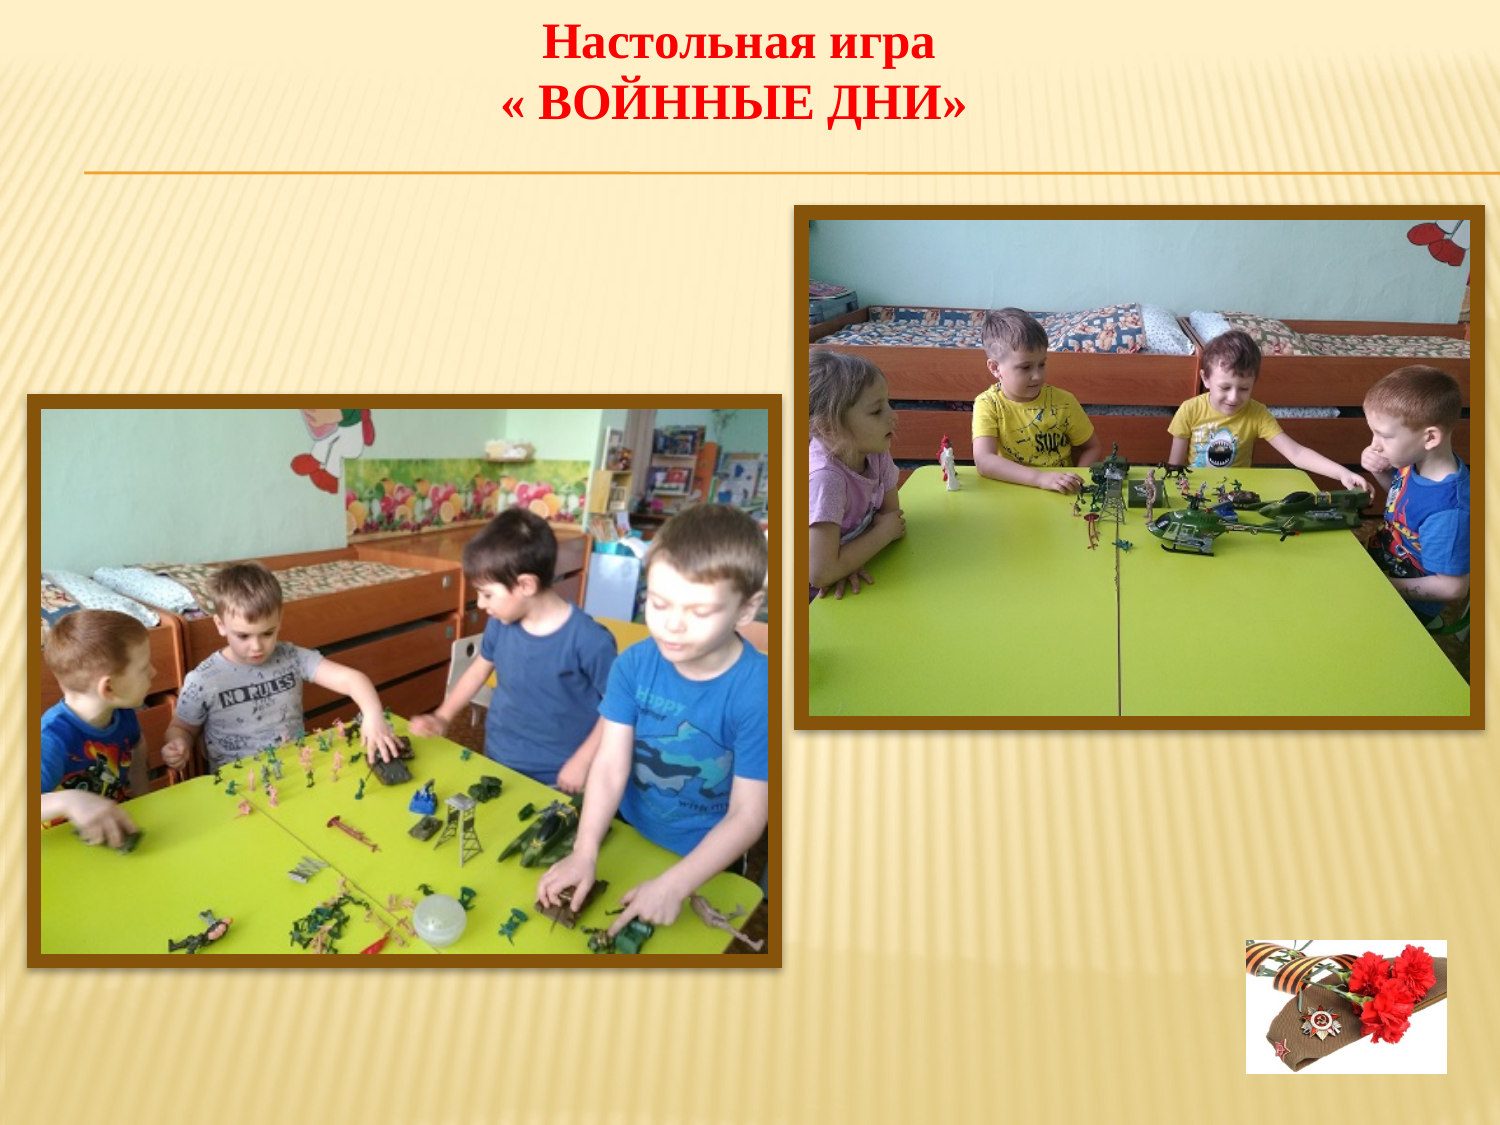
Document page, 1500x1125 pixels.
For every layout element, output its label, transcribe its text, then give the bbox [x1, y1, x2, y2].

picture [1245, 939, 1448, 1075]
picture [40, 408, 768, 955]
title Настольная игра « Войнные дни» [0, 0, 1313, 138]
picture [808, 219, 1471, 717]
